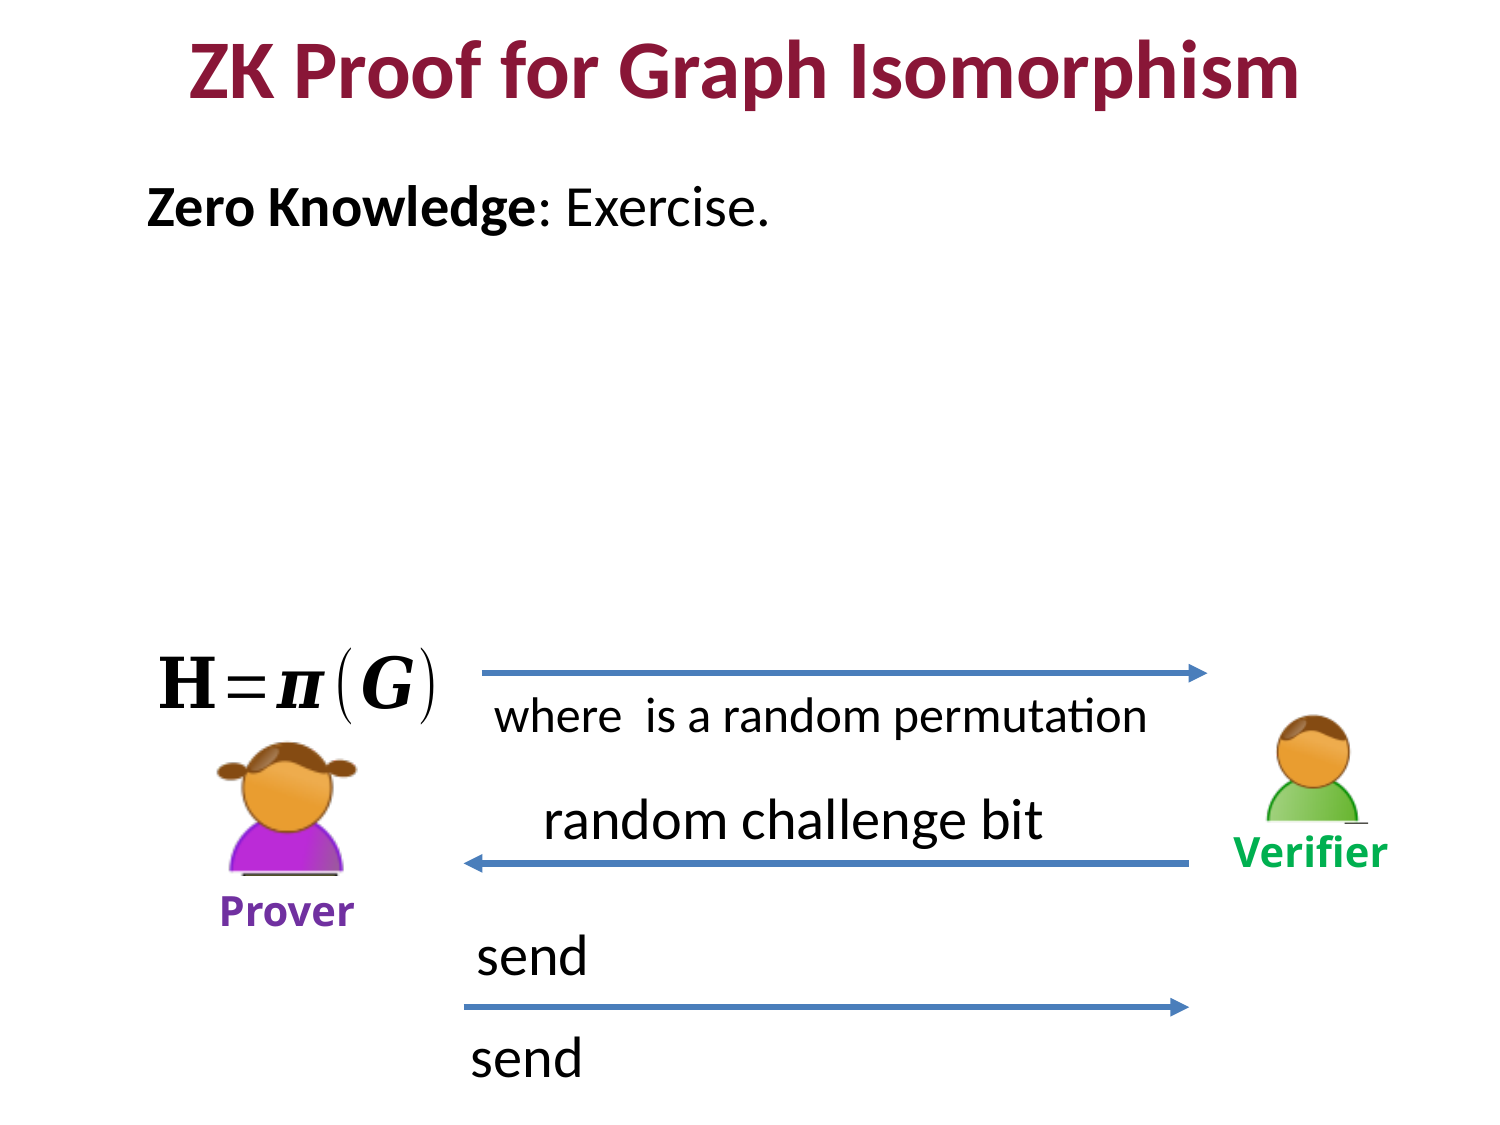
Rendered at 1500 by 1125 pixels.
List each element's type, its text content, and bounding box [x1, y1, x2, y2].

text_box Verifier [1175, 819, 1447, 882]
text_box Prover [151, 878, 423, 941]
picture [193, 730, 372, 876]
picture [1261, 712, 1369, 824]
text_box ZK Proof for Graph Isomorphism [0, 7, 1495, 138]
text_box Zero Knowledge: Exercise. [133, 160, 1495, 246]
